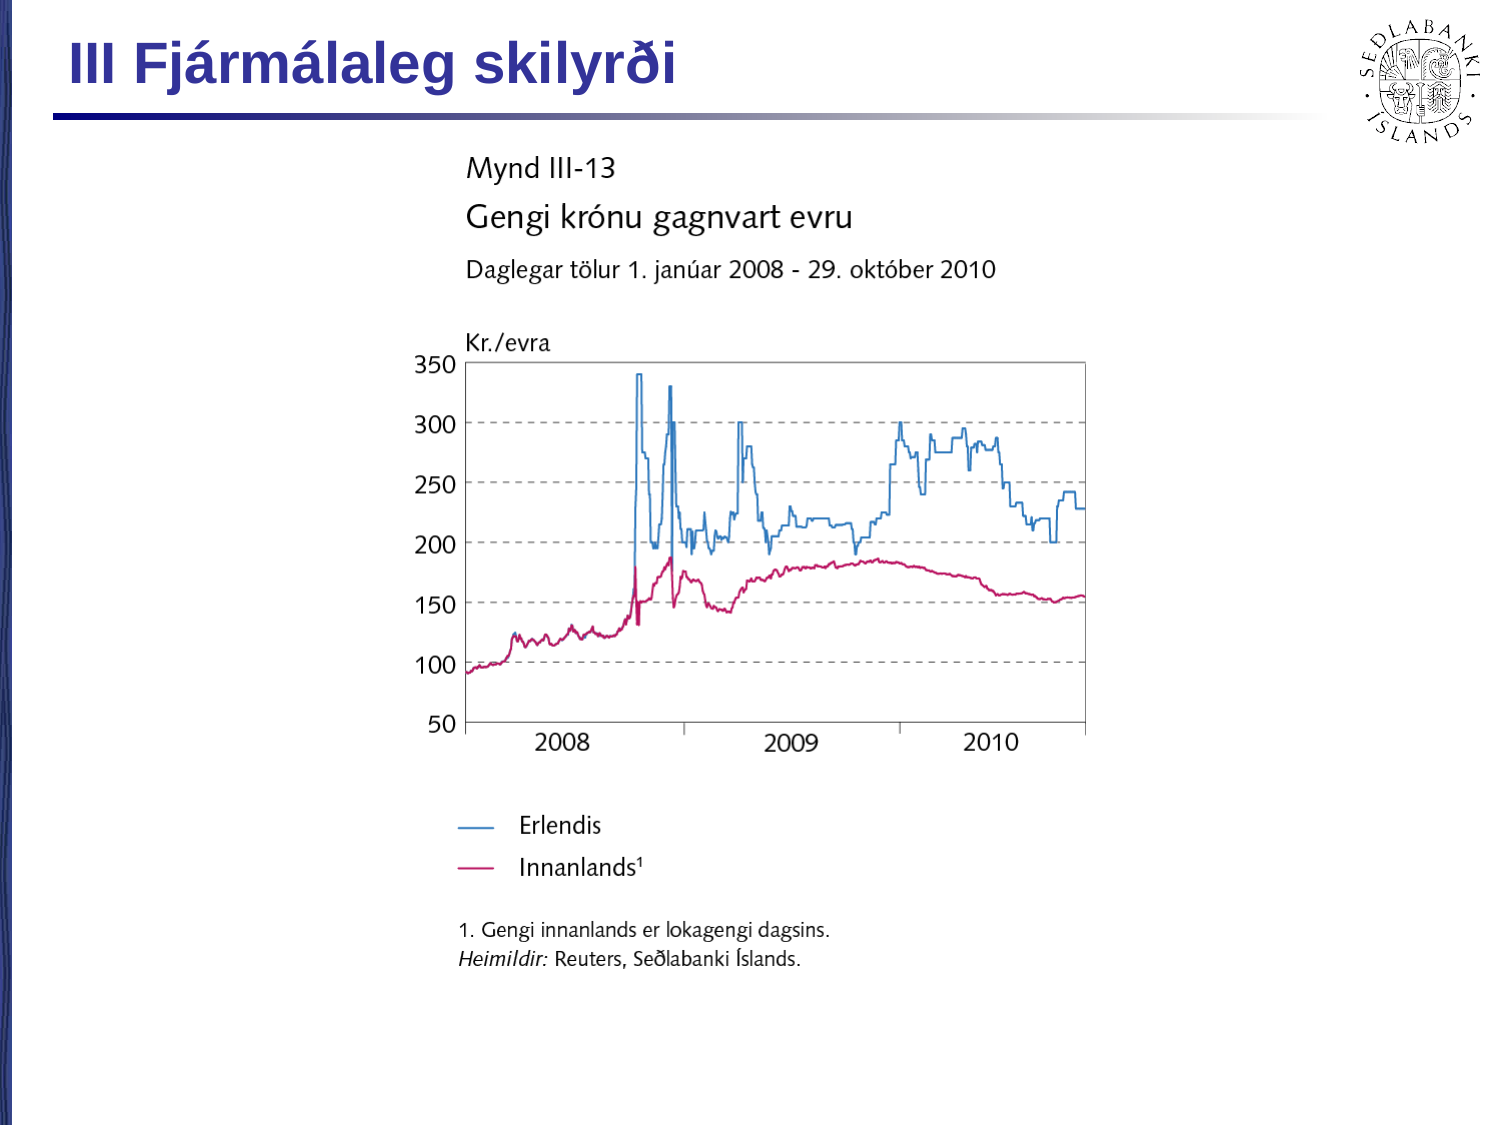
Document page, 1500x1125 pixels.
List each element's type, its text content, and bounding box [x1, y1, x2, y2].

picture [414, 154, 1086, 971]
picture [1357, 18, 1482, 149]
title III Fjármálaleg skilyrði [52, 10, 1330, 111]
picture [0, 0, 12, 1125]
